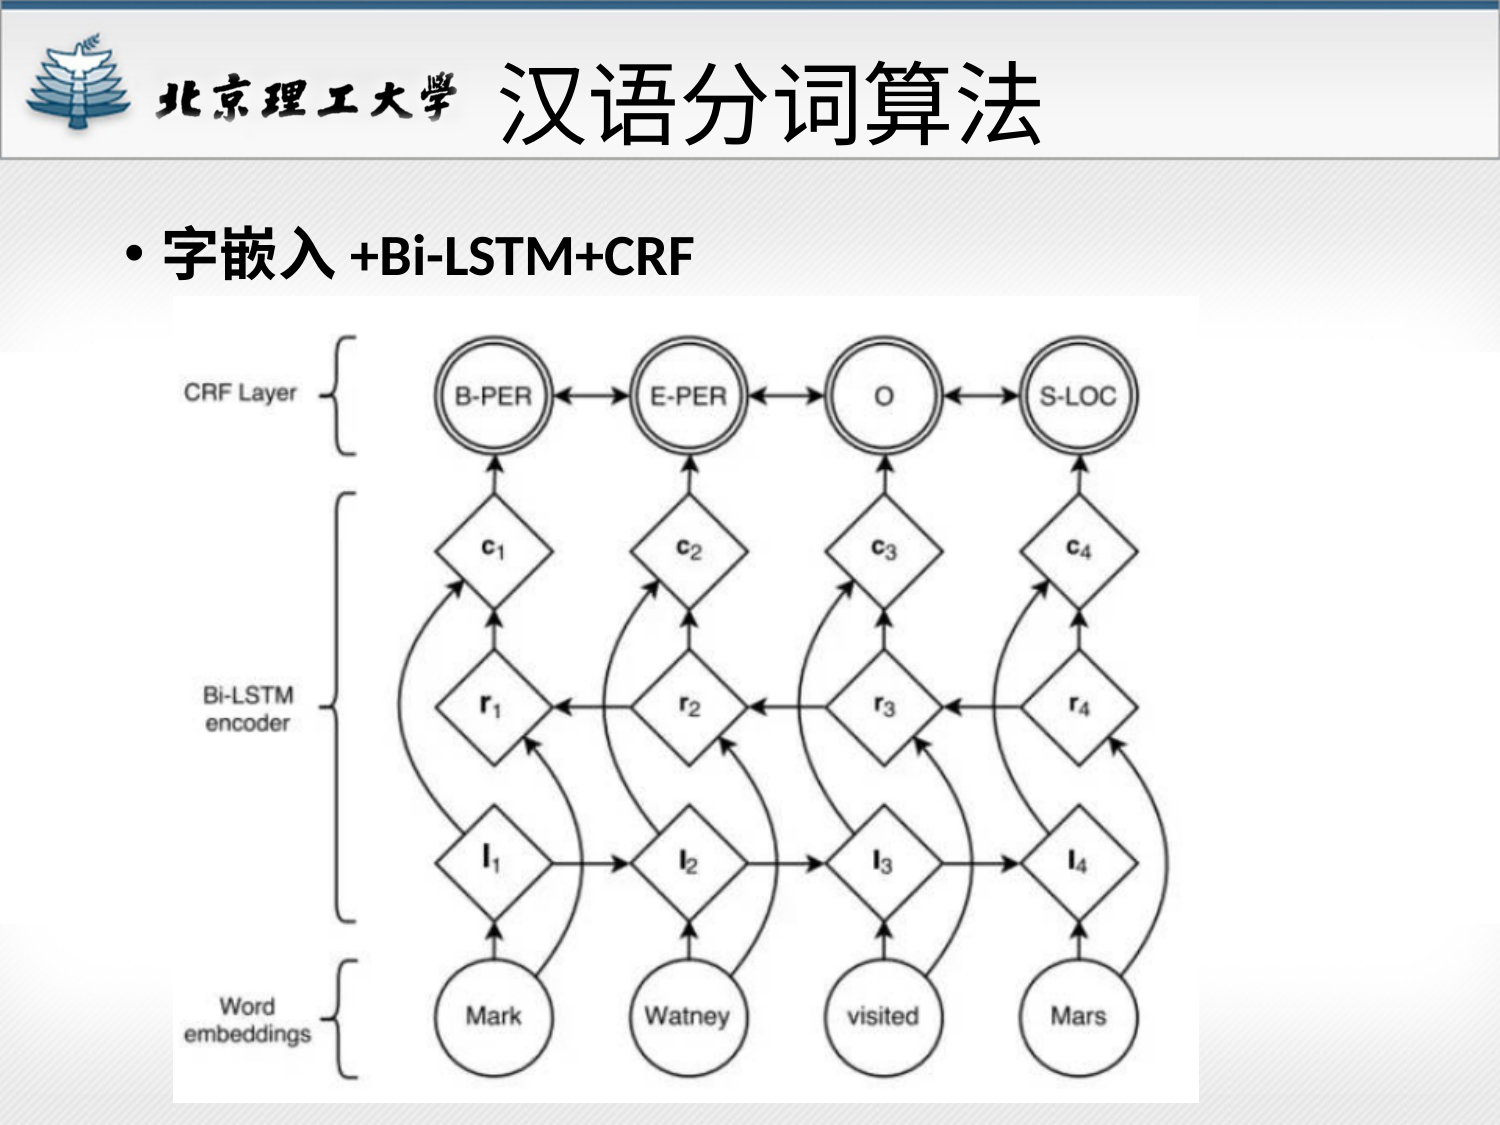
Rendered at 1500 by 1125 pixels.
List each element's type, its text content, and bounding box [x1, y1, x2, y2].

text_box 字嵌入+Bi-LSTM+CRF [109, 217, 950, 296]
picture [143, 58, 468, 131]
title 汉语分词算法 [0, 0, 1500, 218]
list [93, 188, 1411, 903]
picture [0, 218, 1500, 1125]
